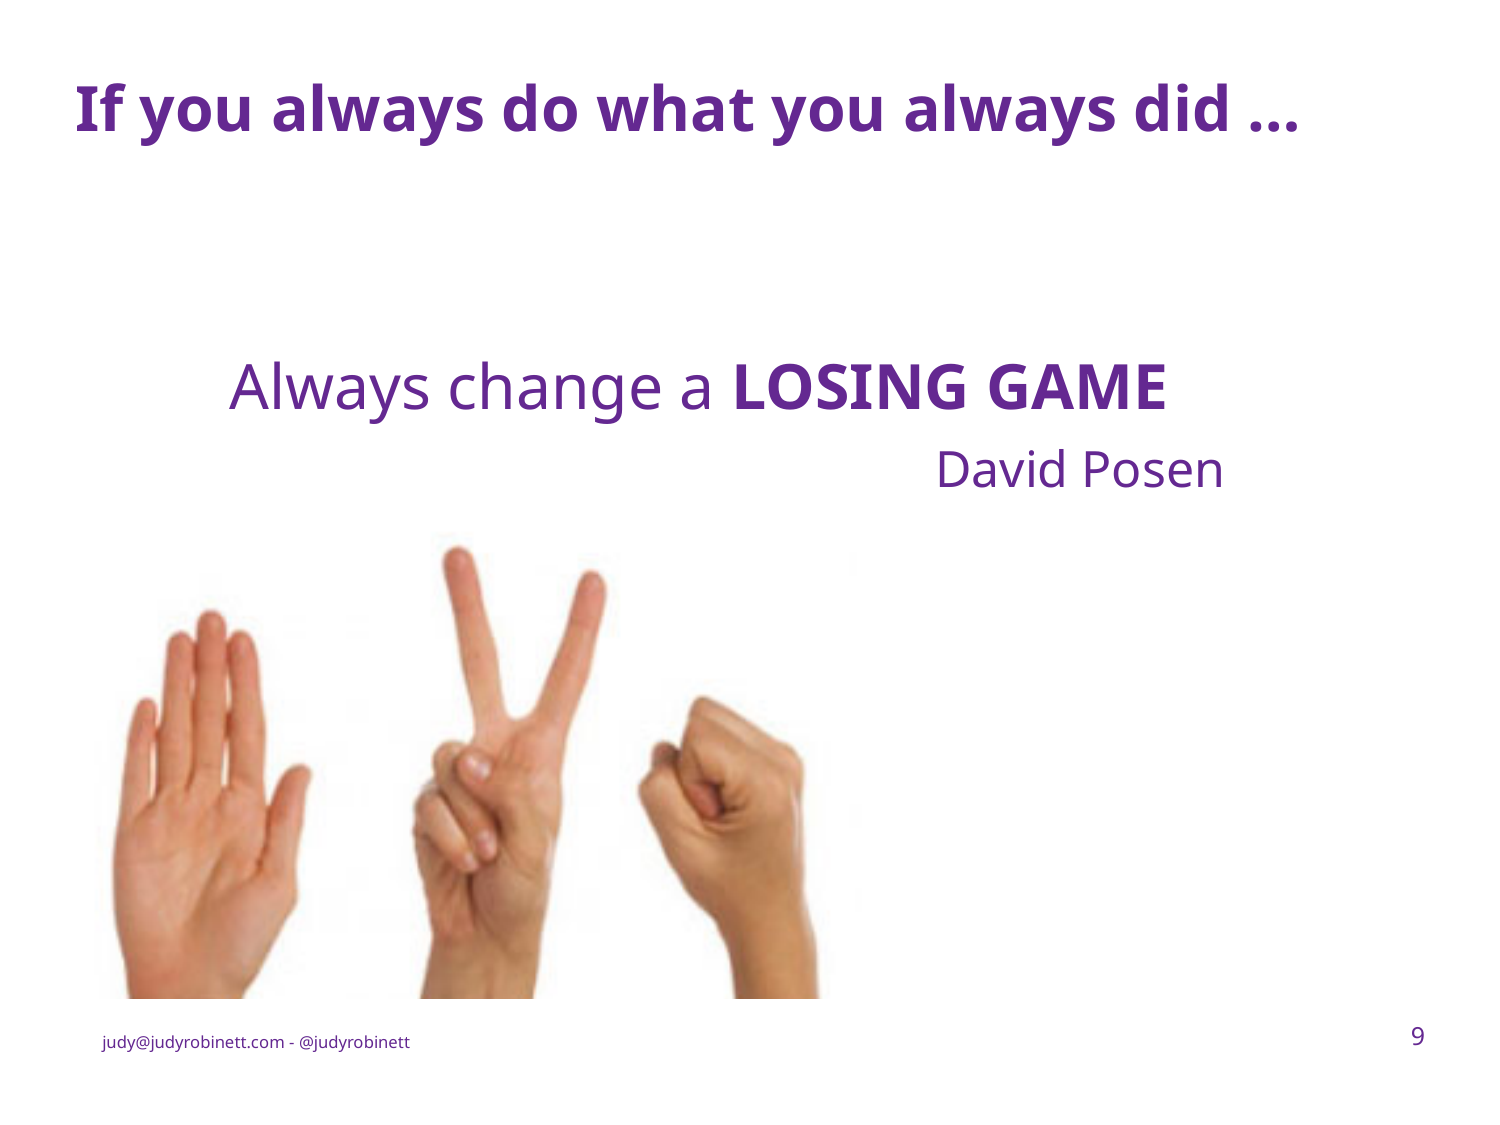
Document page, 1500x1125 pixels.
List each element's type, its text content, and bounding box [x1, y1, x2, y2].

slide_number 9 [1350, 1017, 1425, 1055]
title If you always do what you always did … [75, 75, 1425, 225]
picture [74, 512, 862, 999]
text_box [121, 339, 1325, 568]
